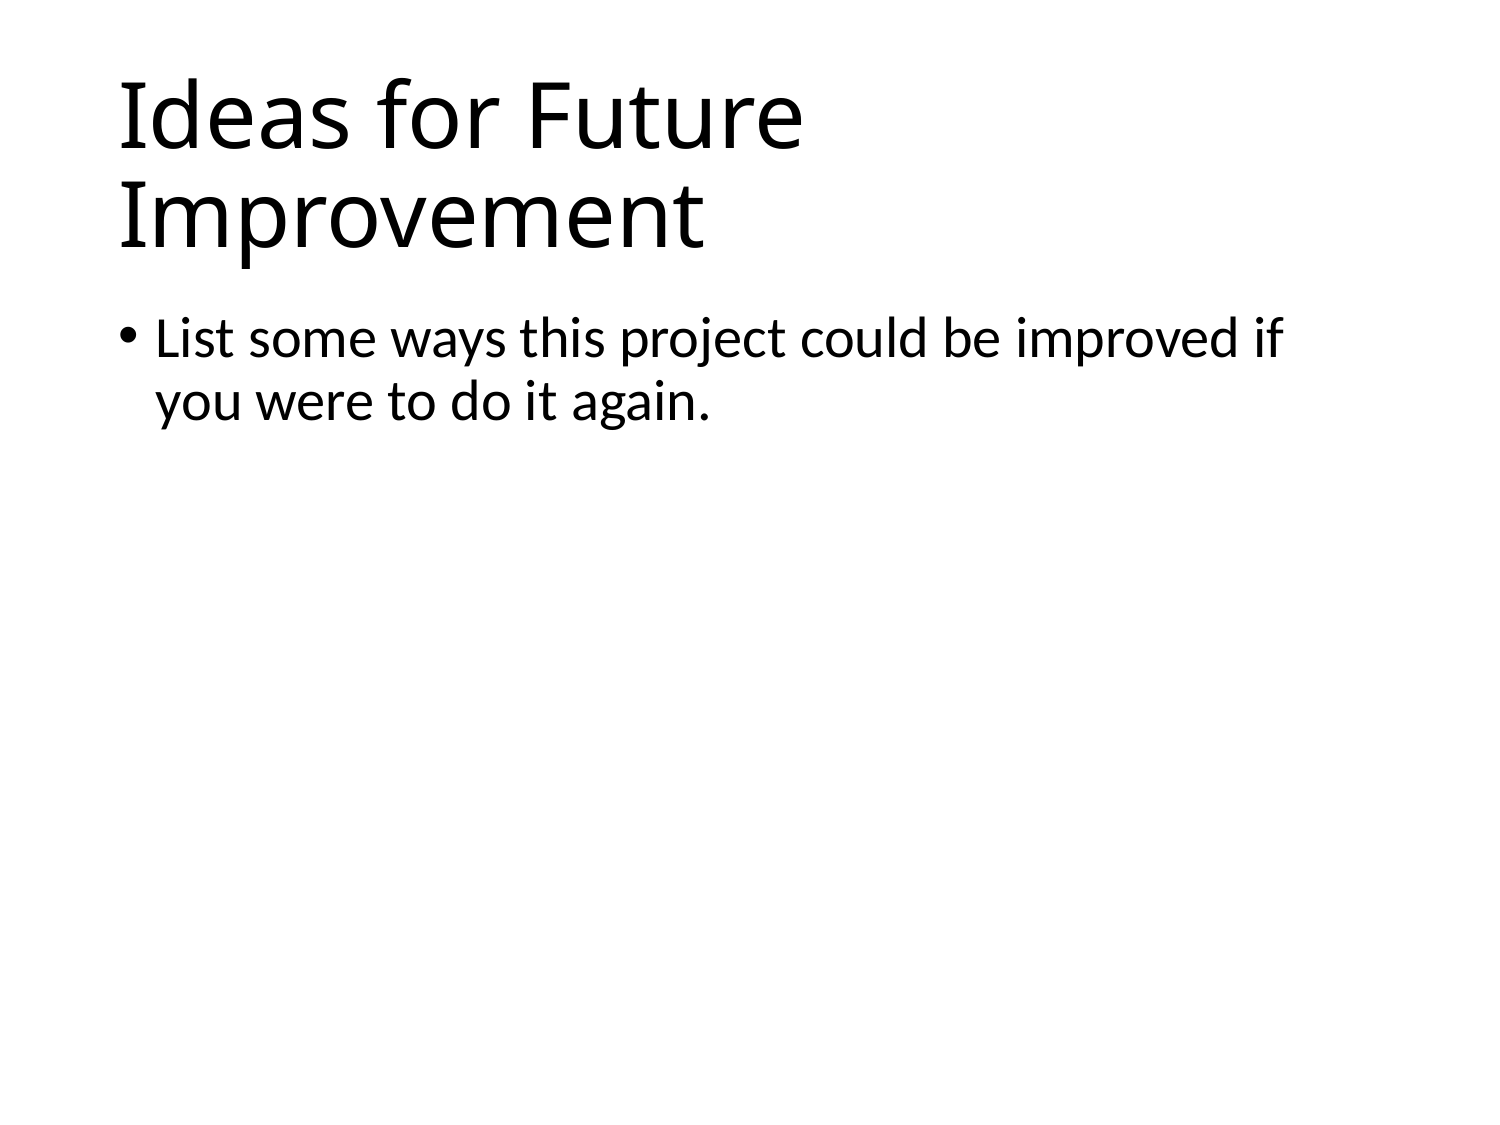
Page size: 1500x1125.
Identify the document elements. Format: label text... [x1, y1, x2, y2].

list List some ways this project could be improved if you were to do it again. [103, 299, 1397, 1014]
title Ideas for Future Improvement [103, 59, 1397, 278]
